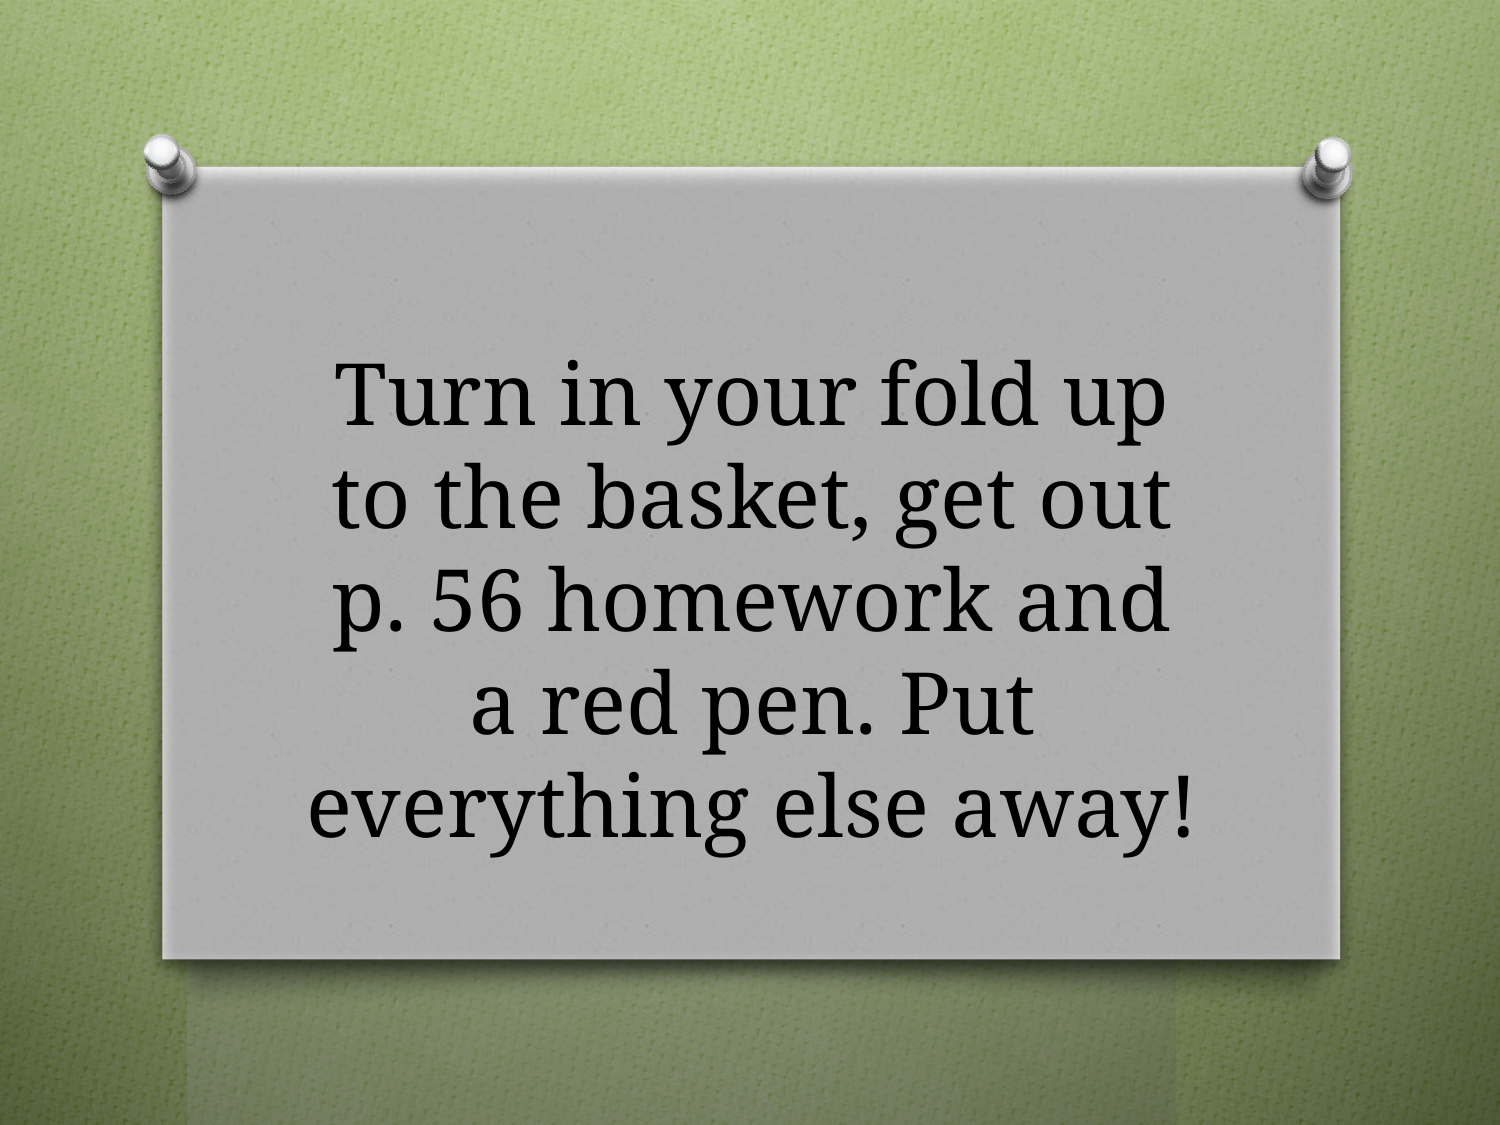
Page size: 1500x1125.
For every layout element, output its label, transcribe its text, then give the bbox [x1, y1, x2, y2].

picture [1274, 109, 1396, 230]
picture [112, 100, 235, 224]
title Turn in your fold up to the basket, get out p. 56 homework and a red pen. Put everything else away! [283, 294, 1223, 863]
